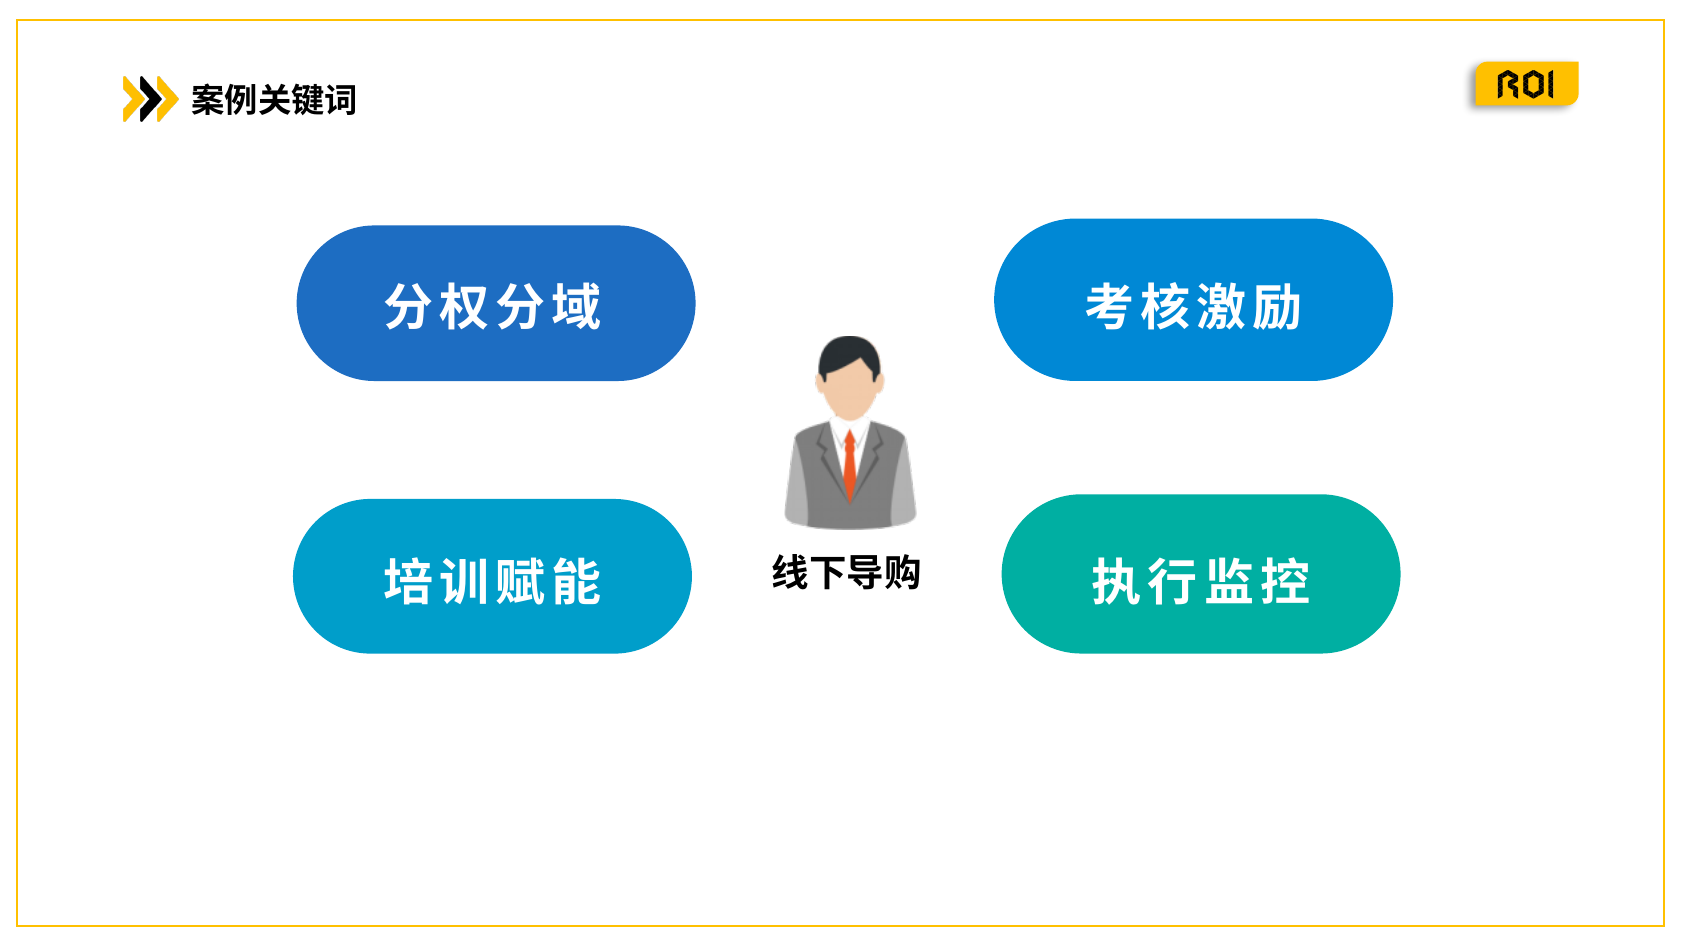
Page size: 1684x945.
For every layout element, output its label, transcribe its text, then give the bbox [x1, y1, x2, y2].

text_box [993, 217, 1395, 382]
text_box 考核激励 [1066, 267, 1321, 333]
text_box 培训赋能 [365, 541, 620, 607]
text_box [16, 19, 1665, 927]
text_box [291, 497, 693, 655]
text_box 执行监控 [1074, 541, 1329, 607]
text_box [1000, 493, 1402, 655]
text_box 分权分域 [365, 267, 620, 333]
text_box [295, 224, 697, 383]
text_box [1475, 61, 1579, 106]
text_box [123, 76, 180, 122]
text_box 线下导购 [756, 542, 937, 602]
picture [784, 336, 917, 530]
